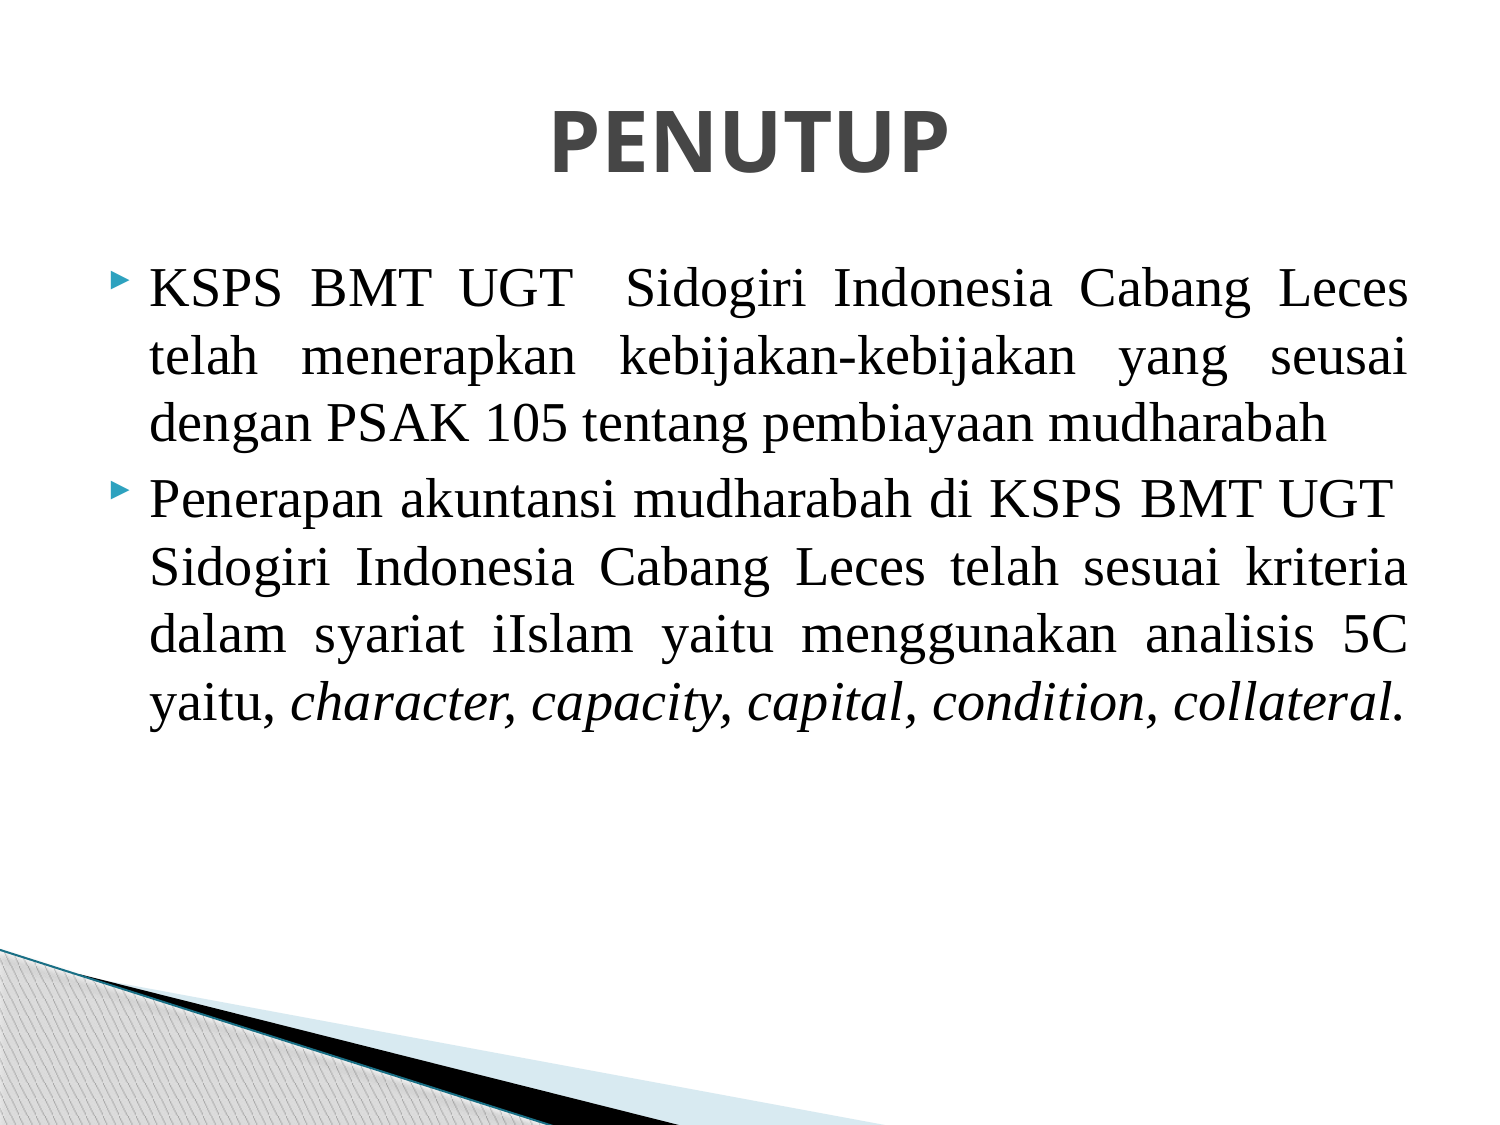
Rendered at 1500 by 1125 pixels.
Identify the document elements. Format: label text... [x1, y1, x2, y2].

title PENUTUP [75, 45, 1425, 233]
list KSPS BMT UGT Sidogiri Indonesia Cabang Leces telah menerapkan kebijakan-kebijakan yang seusai dengan PSAK 105 tentang pembiayaan mudharabah Penerapan akuntansi mudharabah di KSPS BMT UGT Sidogiri Indonesia Cabang Leces telah sesuai kriteria dalam syariat iIslam yaitu menggunakan analisis 5C yaitu, character, capacity, capital, condition, collateral. [75, 243, 1425, 986]
